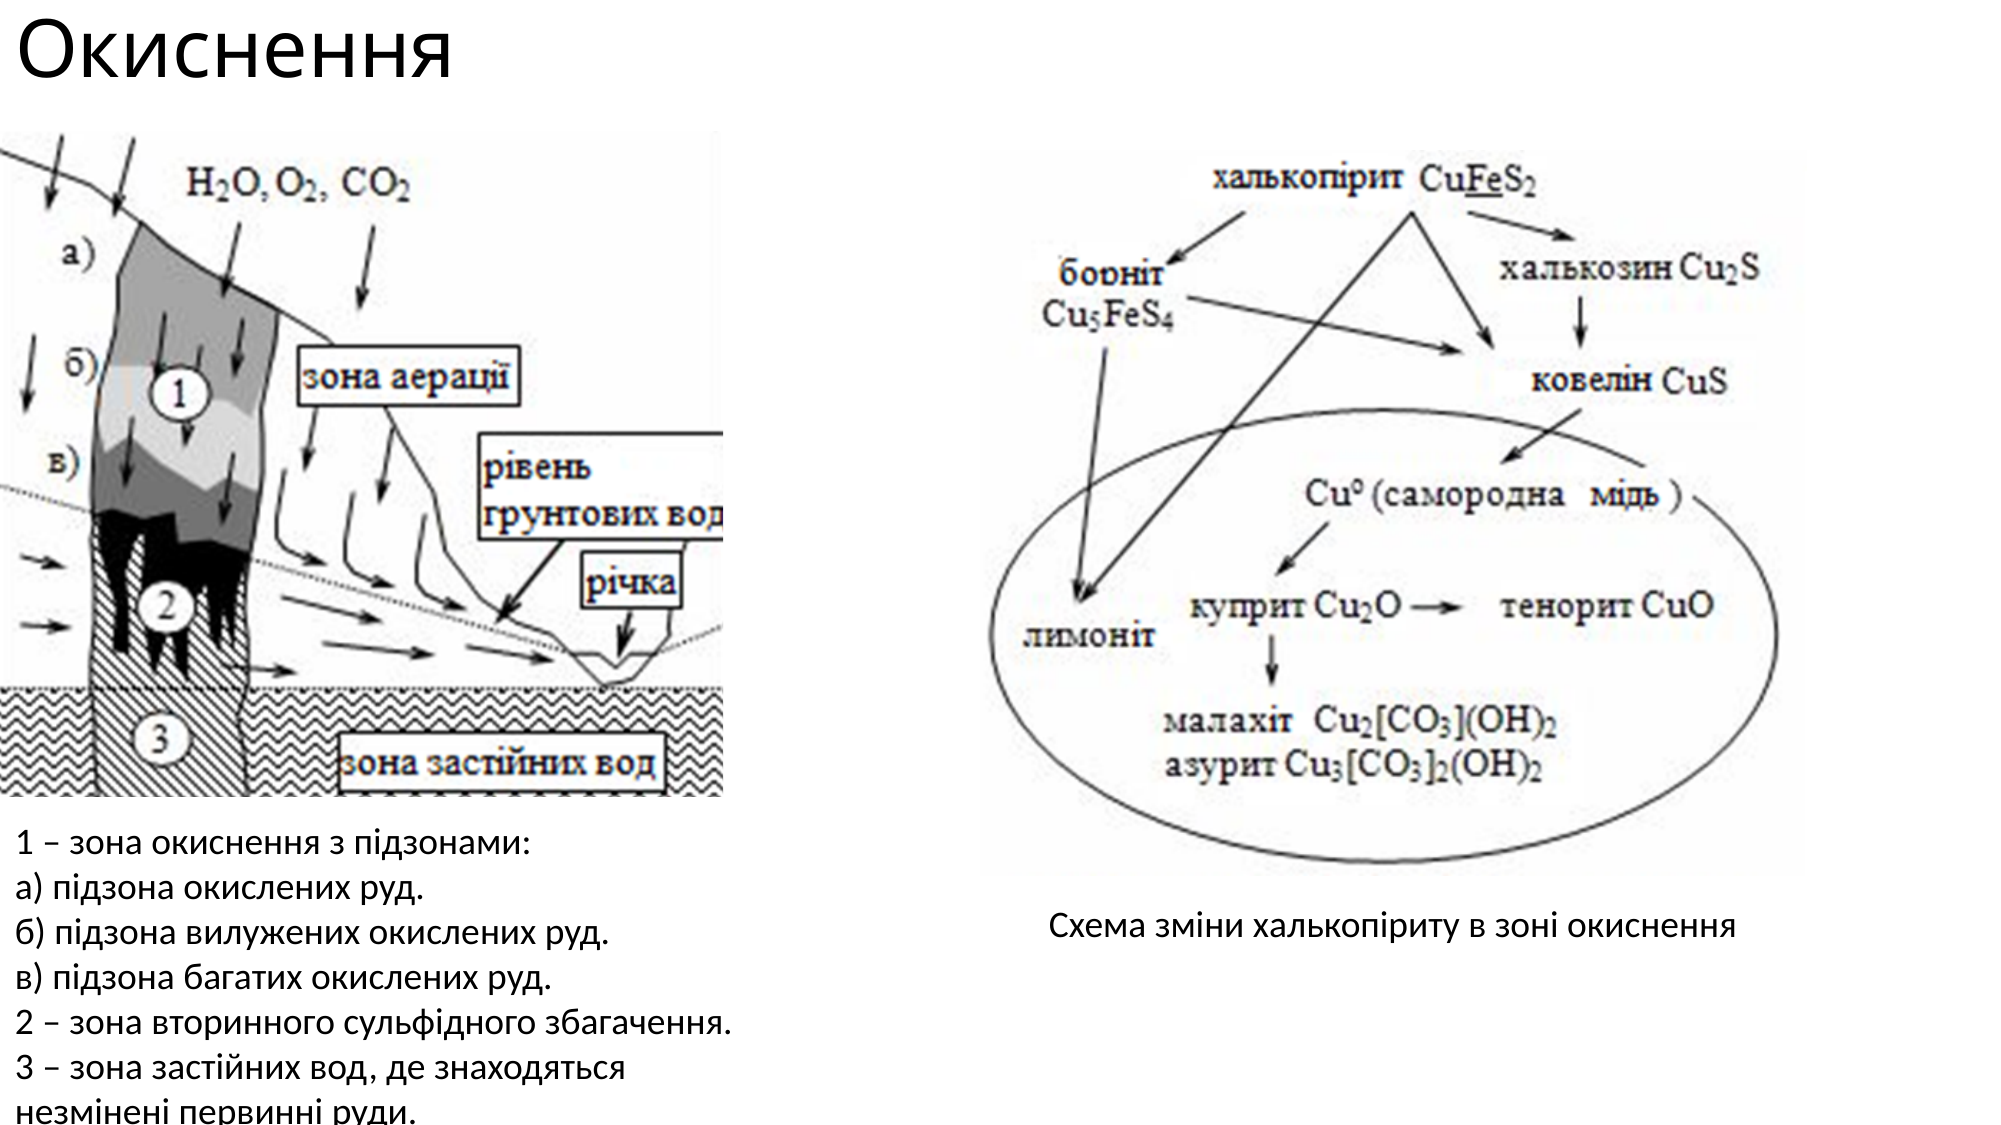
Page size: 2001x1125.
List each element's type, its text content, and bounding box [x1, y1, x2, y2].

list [0, 131, 724, 797]
text_box Схема зміни халькопіриту в зоні окиснення [1034, 892, 1753, 953]
title Окиснення [0, 0, 1725, 103]
text_box 1 – зона окиснення з підзонами: а) підзона окислених руд. б) підзона вилужених окислених руд. в) підзона багатих окислених руд. 2 – зона вторинного сульфідного збагачення. 3 ‒ зона застійних вод, де знаходяться незмінені первинні руди. [0, 809, 759, 1125]
picture [980, 150, 1807, 876]
